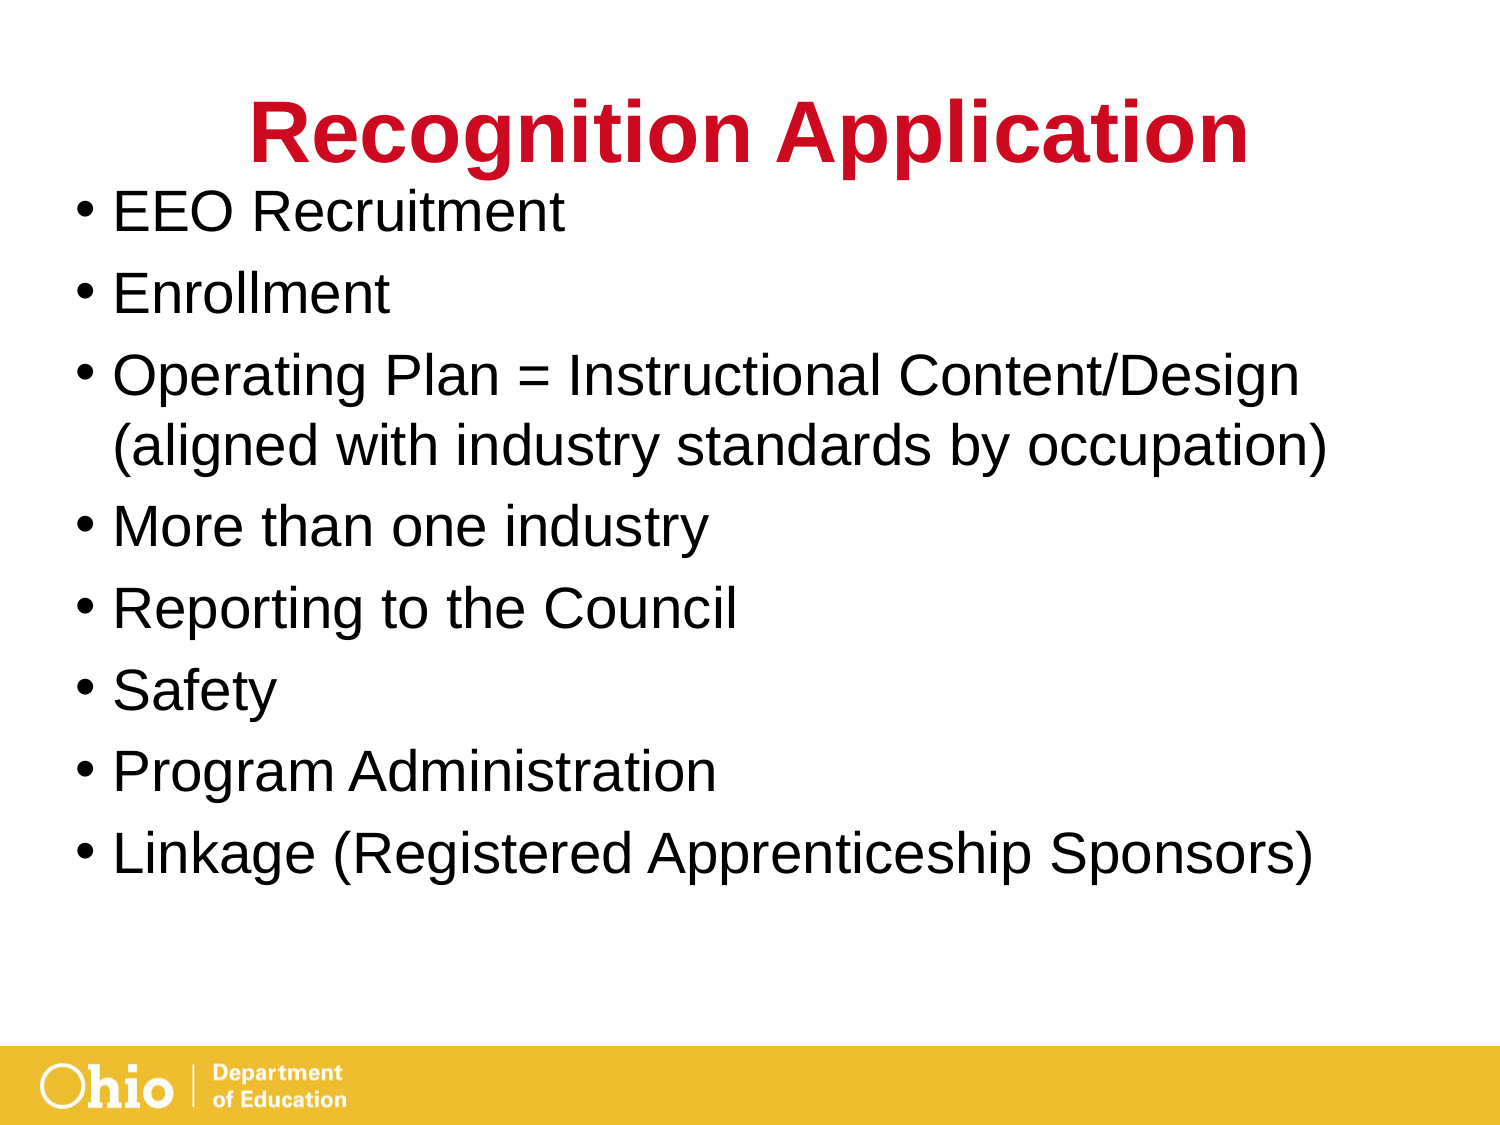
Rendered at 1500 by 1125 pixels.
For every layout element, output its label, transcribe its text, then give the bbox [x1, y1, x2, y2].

list EEO Recruitment Enrollment Operating Plan = Instructional Content/Design (aligned with industry standards by occupation) More than one industry Reporting to the Council Safety Program Administration Linkage (Registered Apprenticeship Sponsors) [75, 173, 1425, 916]
picture [0, 1046, 1500, 1125]
title Recognition Application [75, 75, 1425, 173]
